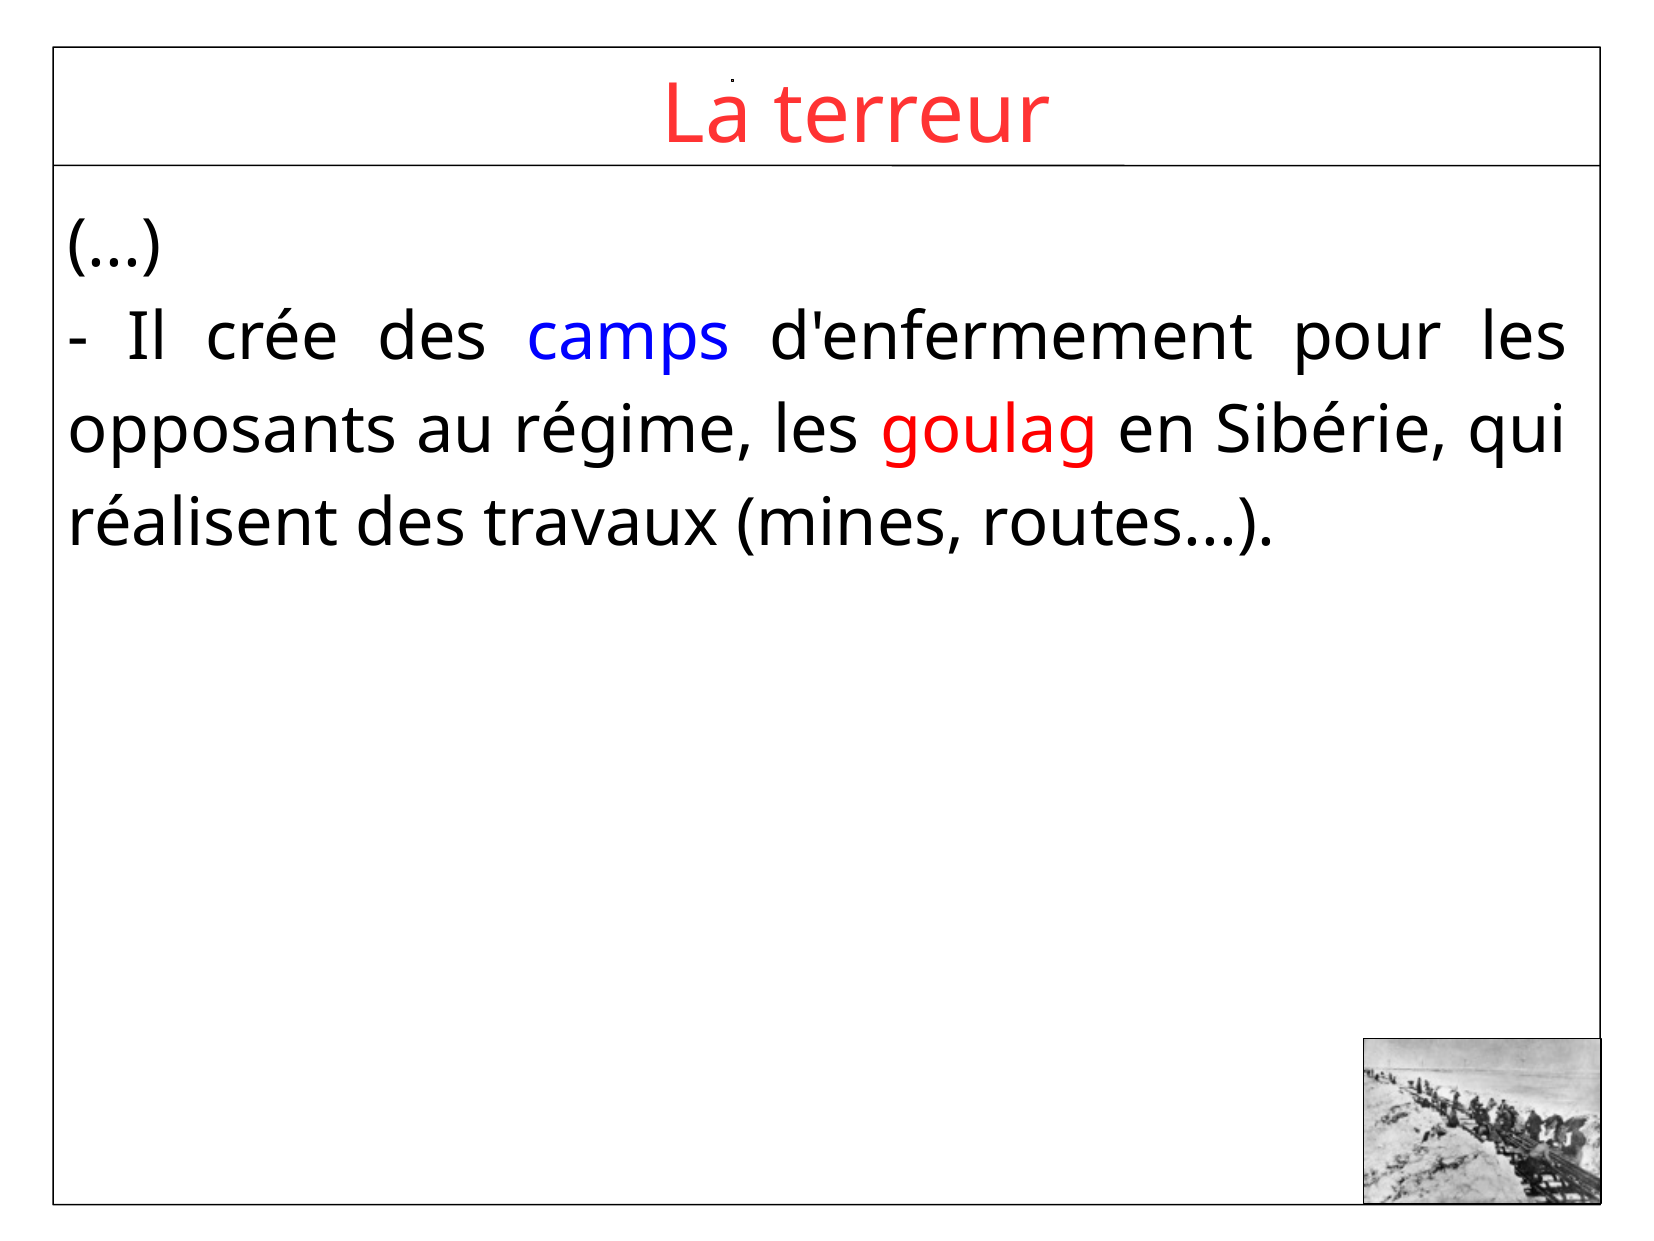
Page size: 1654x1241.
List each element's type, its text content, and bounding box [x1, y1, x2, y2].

text_box [53, 166, 1601, 1205]
text_box [1382, 47, 1601, 165]
text_box (...) - Il crée des camps d'enfermement pour les opposants au régime, les goulag en Sibérie, qui réalisent des travaux (mines, routes...). [53, 179, 1583, 567]
text_box [53, 47, 330, 165]
picture [1363, 1039, 1601, 1203]
text_box La terreur [330, 35, 1382, 167]
